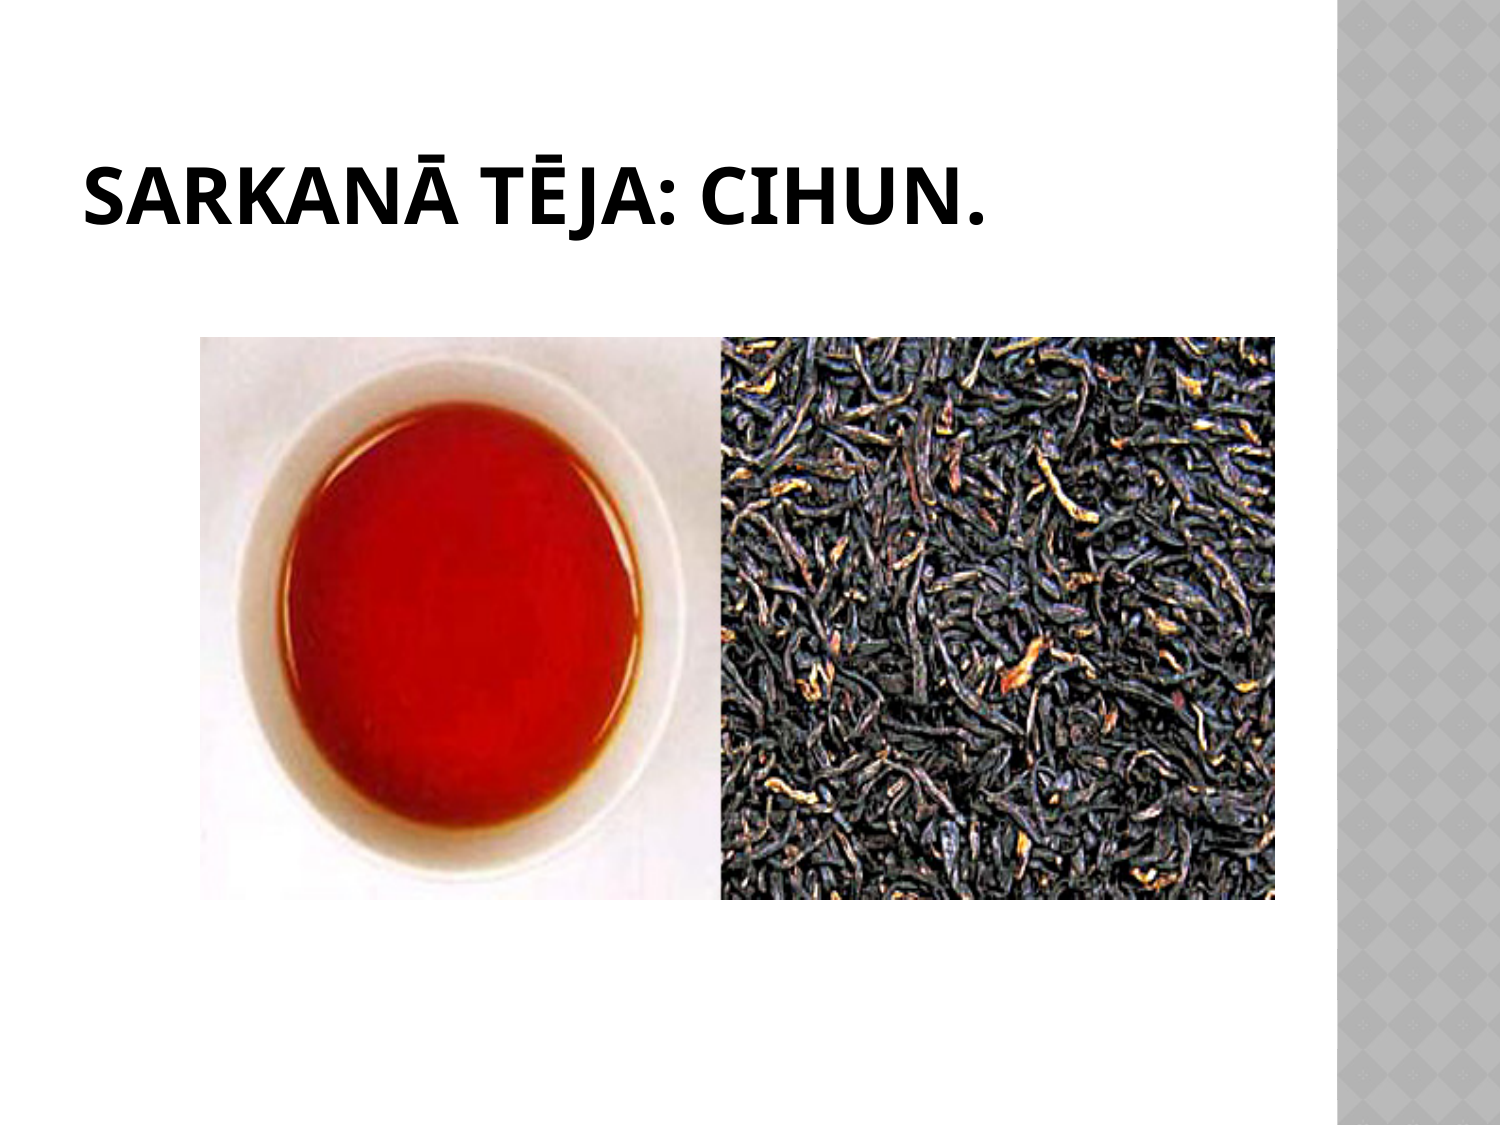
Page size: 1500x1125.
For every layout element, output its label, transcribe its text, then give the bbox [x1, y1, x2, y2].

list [199, 337, 1276, 901]
title Sarkanā tēja: Cihun. [75, 52, 1263, 240]
